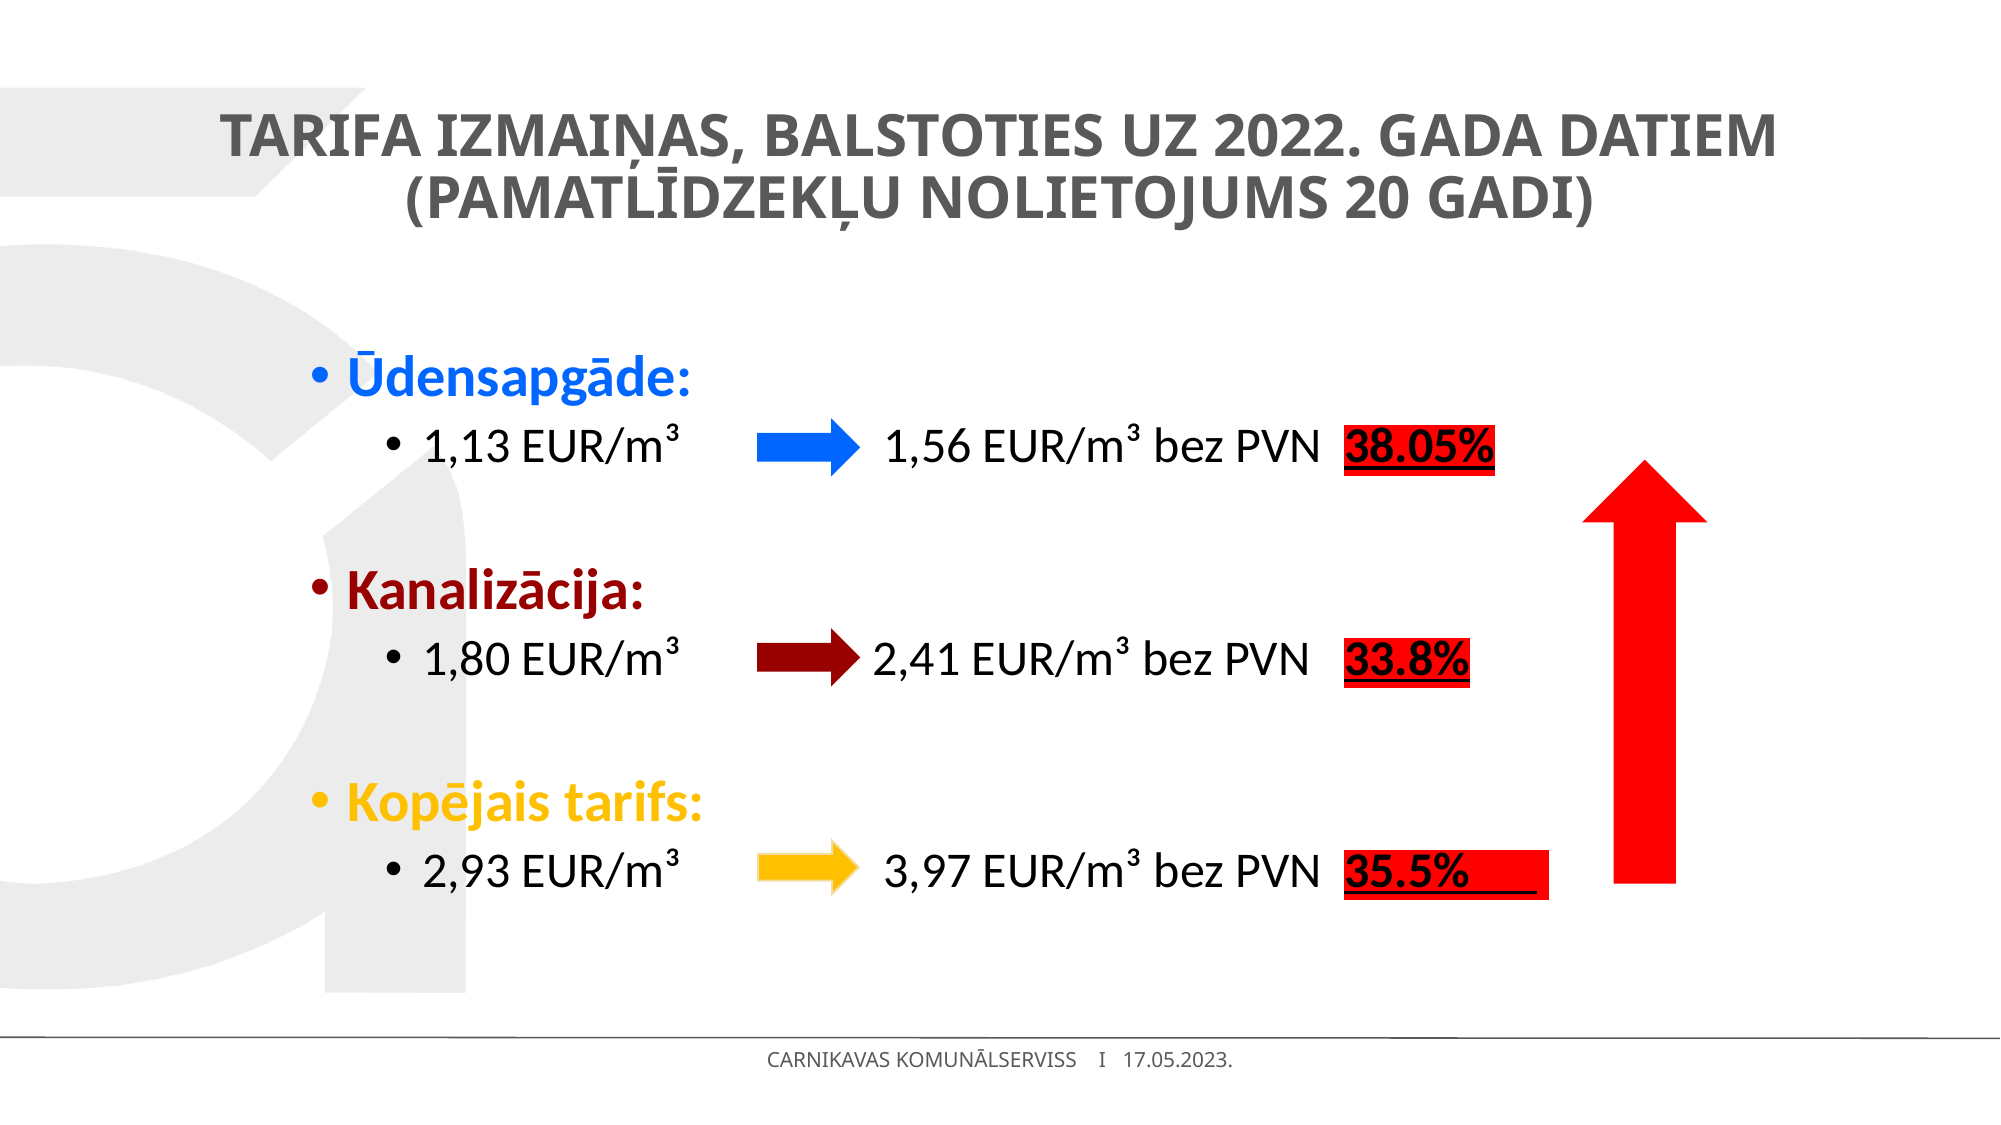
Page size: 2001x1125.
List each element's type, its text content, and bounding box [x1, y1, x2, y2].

text_box Ūdensapgāde: 1,13 EUR/m³ 1,56 EUR/m³ bez PVN 38.05% Kanalizācija: 1,80 EUR/m³ 2,41 EUR/m³ bez PVN 33.8% Kopējais tarifs: 2,93 EUR/m³ 3,97 EUR/m³ bez PVN 35.5% [294, 338, 1706, 976]
title Tarifa izmaiņas, balstoties uz 2022. gada datiem (pamatlīdzekļu nolietojums 20 gadi) [133, 59, 1867, 278]
text_box [1582, 459, 1708, 884]
text_box CARNIKAVAS KOMUNĀLSERVISS I 17.05.2023. [9, 1046, 1990, 1072]
text_box [757, 628, 861, 687]
text_box [757, 418, 861, 477]
text_box [757, 838, 861, 897]
